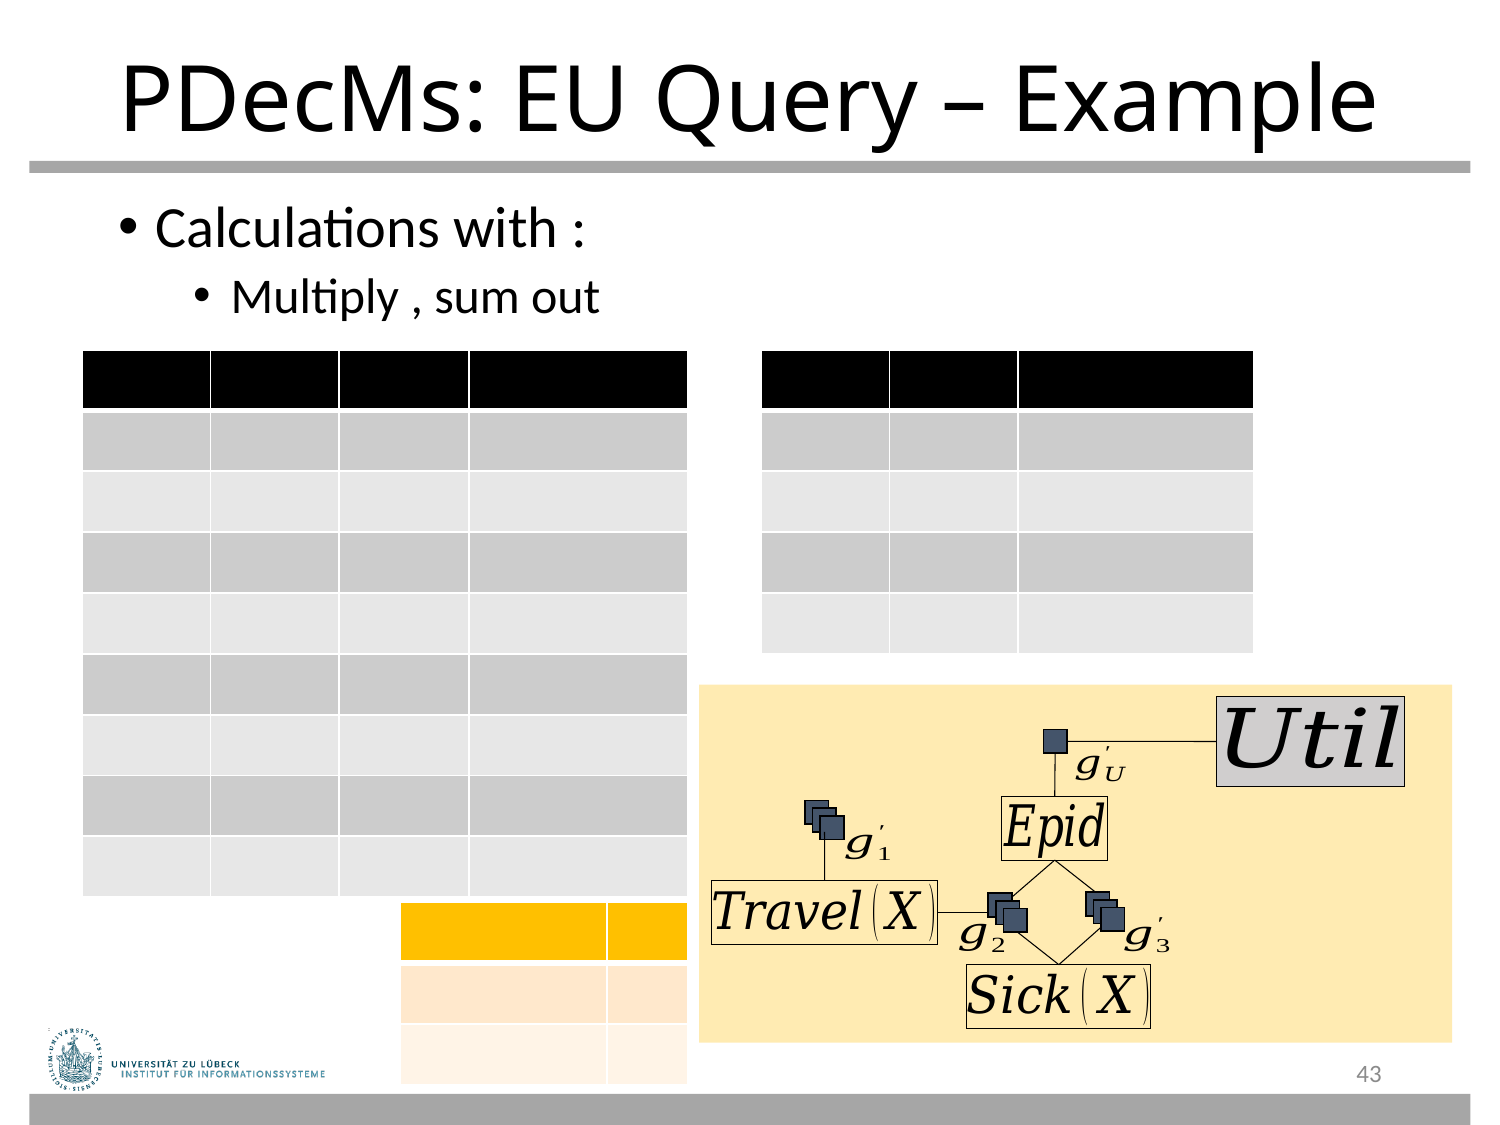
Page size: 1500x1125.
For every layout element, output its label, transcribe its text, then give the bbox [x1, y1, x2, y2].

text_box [699, 684, 1453, 1043]
slide_number 43 [1059, 1043, 1397, 1103]
title PDecMs: EU Query – Example [103, 42, 1397, 161]
